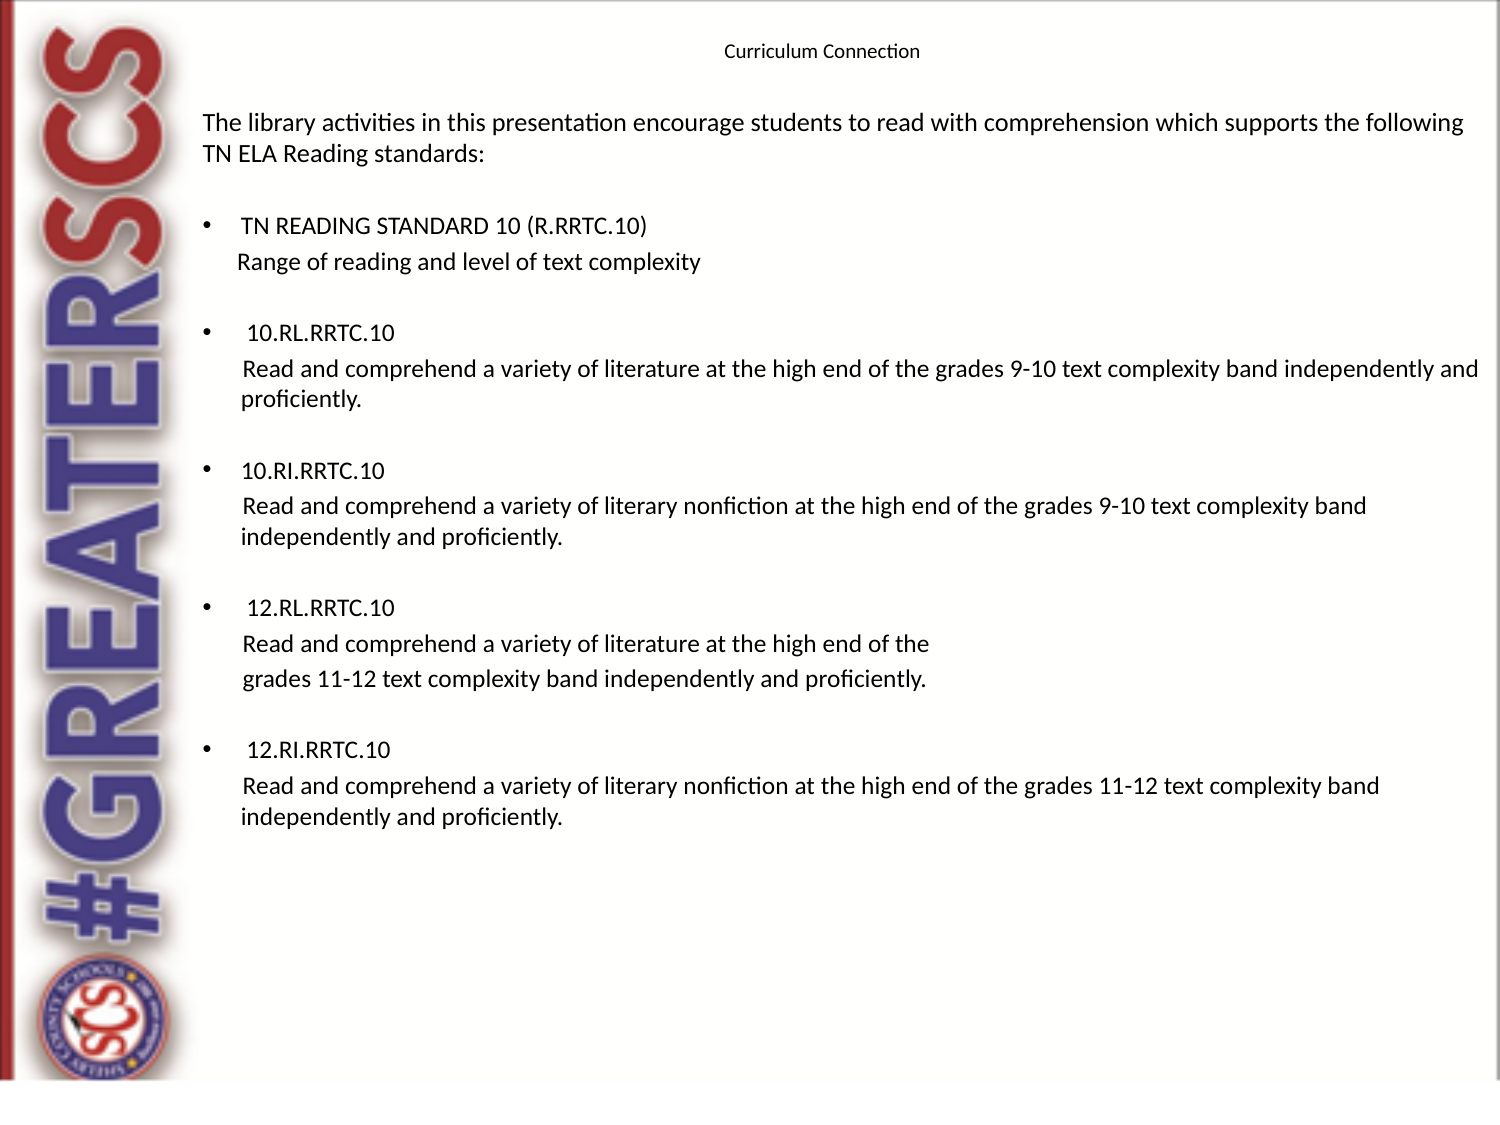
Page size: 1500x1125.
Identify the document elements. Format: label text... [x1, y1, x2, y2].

picture [0, 0, 1500, 1125]
title Curriculum Connection​ [187, 3, 1458, 97]
list The library activities in this presentation encourage students to read with comprehension which supports the following TN ELA Reading standards:​ ​ TN READING STANDARD 10 (R.RRTC.10) Range of reading and level of text complexity ​ 10.RL.RRTC.10 Read and comprehend a variety of literature at the high end of the grades 9-10 text complexity band independently and proficiently. 10.RI.RRTC.10 Read and comprehend a variety of literary nonfiction at the high end of the grades 9-10 text complexity band independently and proficiently. 12.RL.RRTC.10 Read and comprehend a variety of literature at the high end of the grades 11-12 text complexity band independently and proficiently. 12.RI.RRTC.10 Read and comprehend a variety of literary nonfiction at the high end of the grades 11-12 text complexity band independently and proficiently. ​ ​ [187, 97, 1500, 969]
